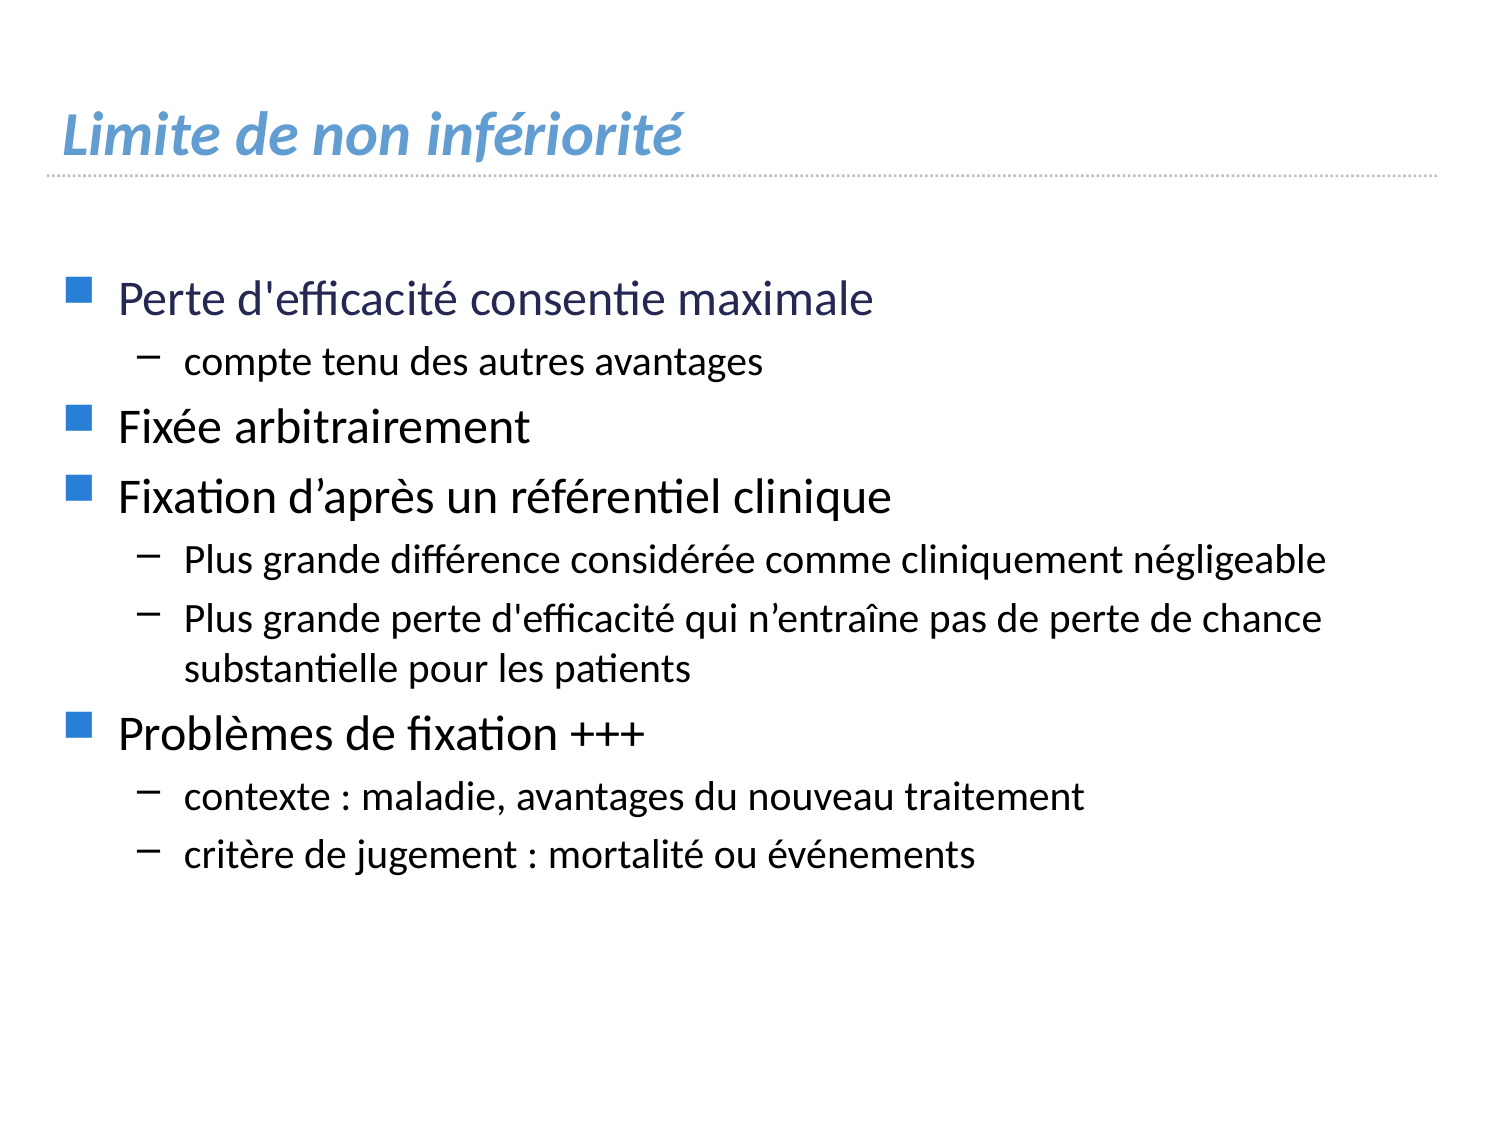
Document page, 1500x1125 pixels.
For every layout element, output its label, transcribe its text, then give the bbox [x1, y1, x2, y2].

list Perte d'efficacité consentie maximale compte tenu des autres avantages Fixée arbitrairement Fixation d’après un référentiel clinique Plus grande différence considérée comme cliniquement négligeable Plus grande perte d'efficacité qui n’entraîne pas de perte de chance substantielle pour les patients Problèmes de fixation +++ contexte : maladie, avantages du nouveau traitement critère de jugement : mortalité ou événements [46, 257, 1438, 1067]
title Limite de non infériorité [46, 37, 1438, 177]
